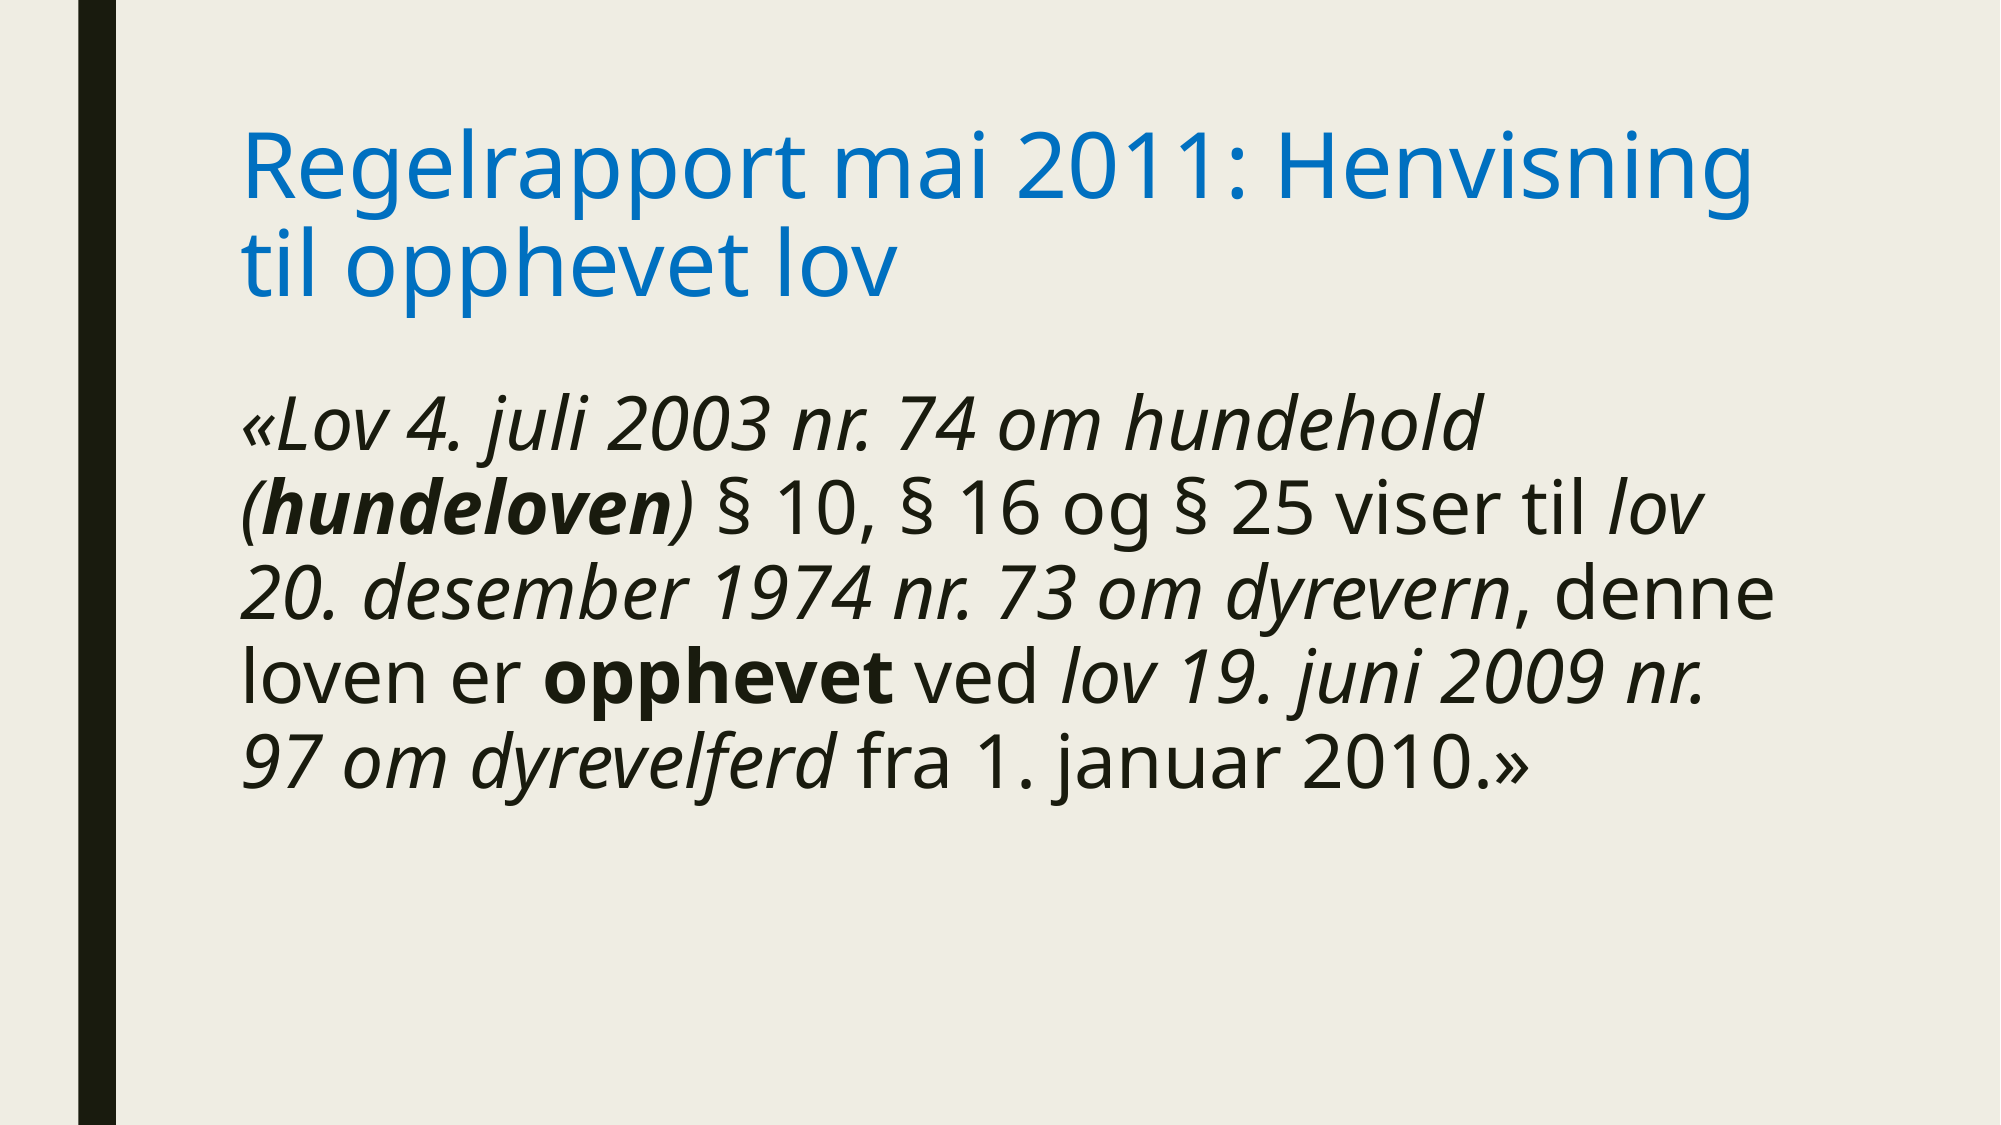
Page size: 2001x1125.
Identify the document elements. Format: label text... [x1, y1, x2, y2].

title Regelrapport mai 2011: Henvisning til opphevet lov [225, 112, 1800, 357]
list «Lov 4. juli 2003 nr. 74 om hundehold (hundeloven) § 10, § 16 og § 25 viser til lov 20. desember 1974 nr. 73 om dyrevern, denne loven er opphevet ved lov 19. juni 2009 nr. 97 om dyrevelferd fra 1. januar 2010.» [225, 375, 1800, 963]
